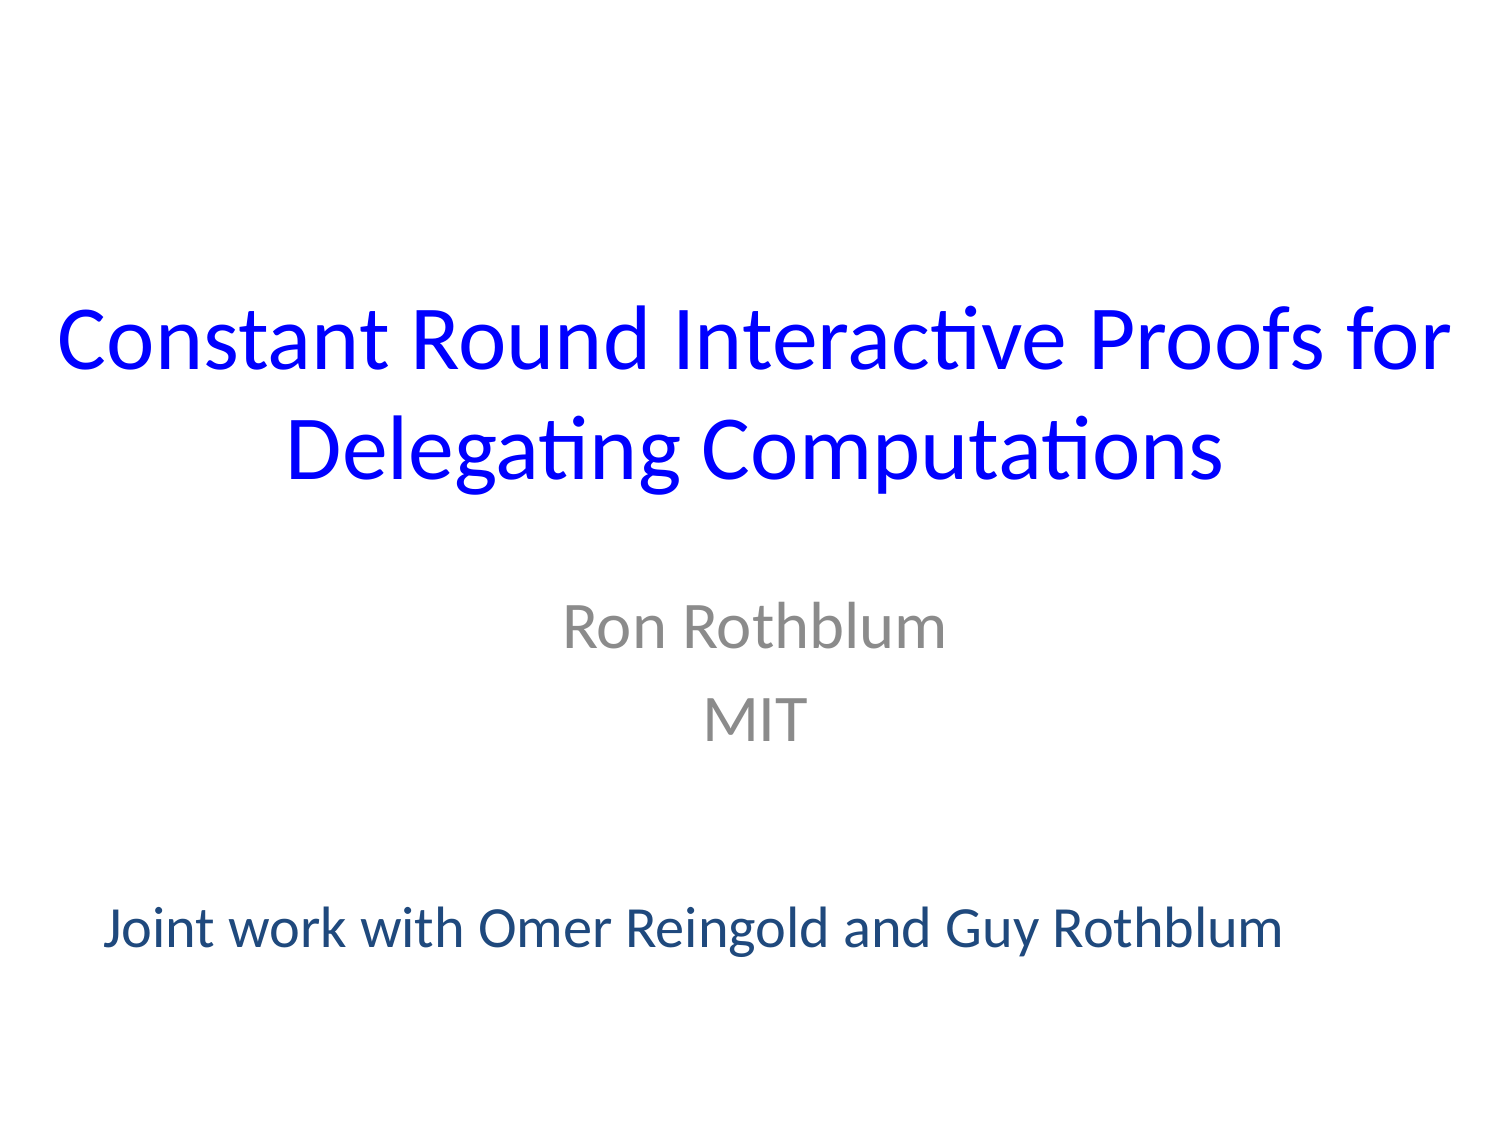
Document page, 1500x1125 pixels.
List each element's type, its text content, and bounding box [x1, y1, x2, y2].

text_box Joint work with Omer Reingold and Guy Rothblum [88, 881, 1459, 967]
title Constant Round Interactive Proofs for Delegating Computations [29, 255, 1483, 521]
subtitle Ron Rothblum MIT [230, 574, 1281, 862]
